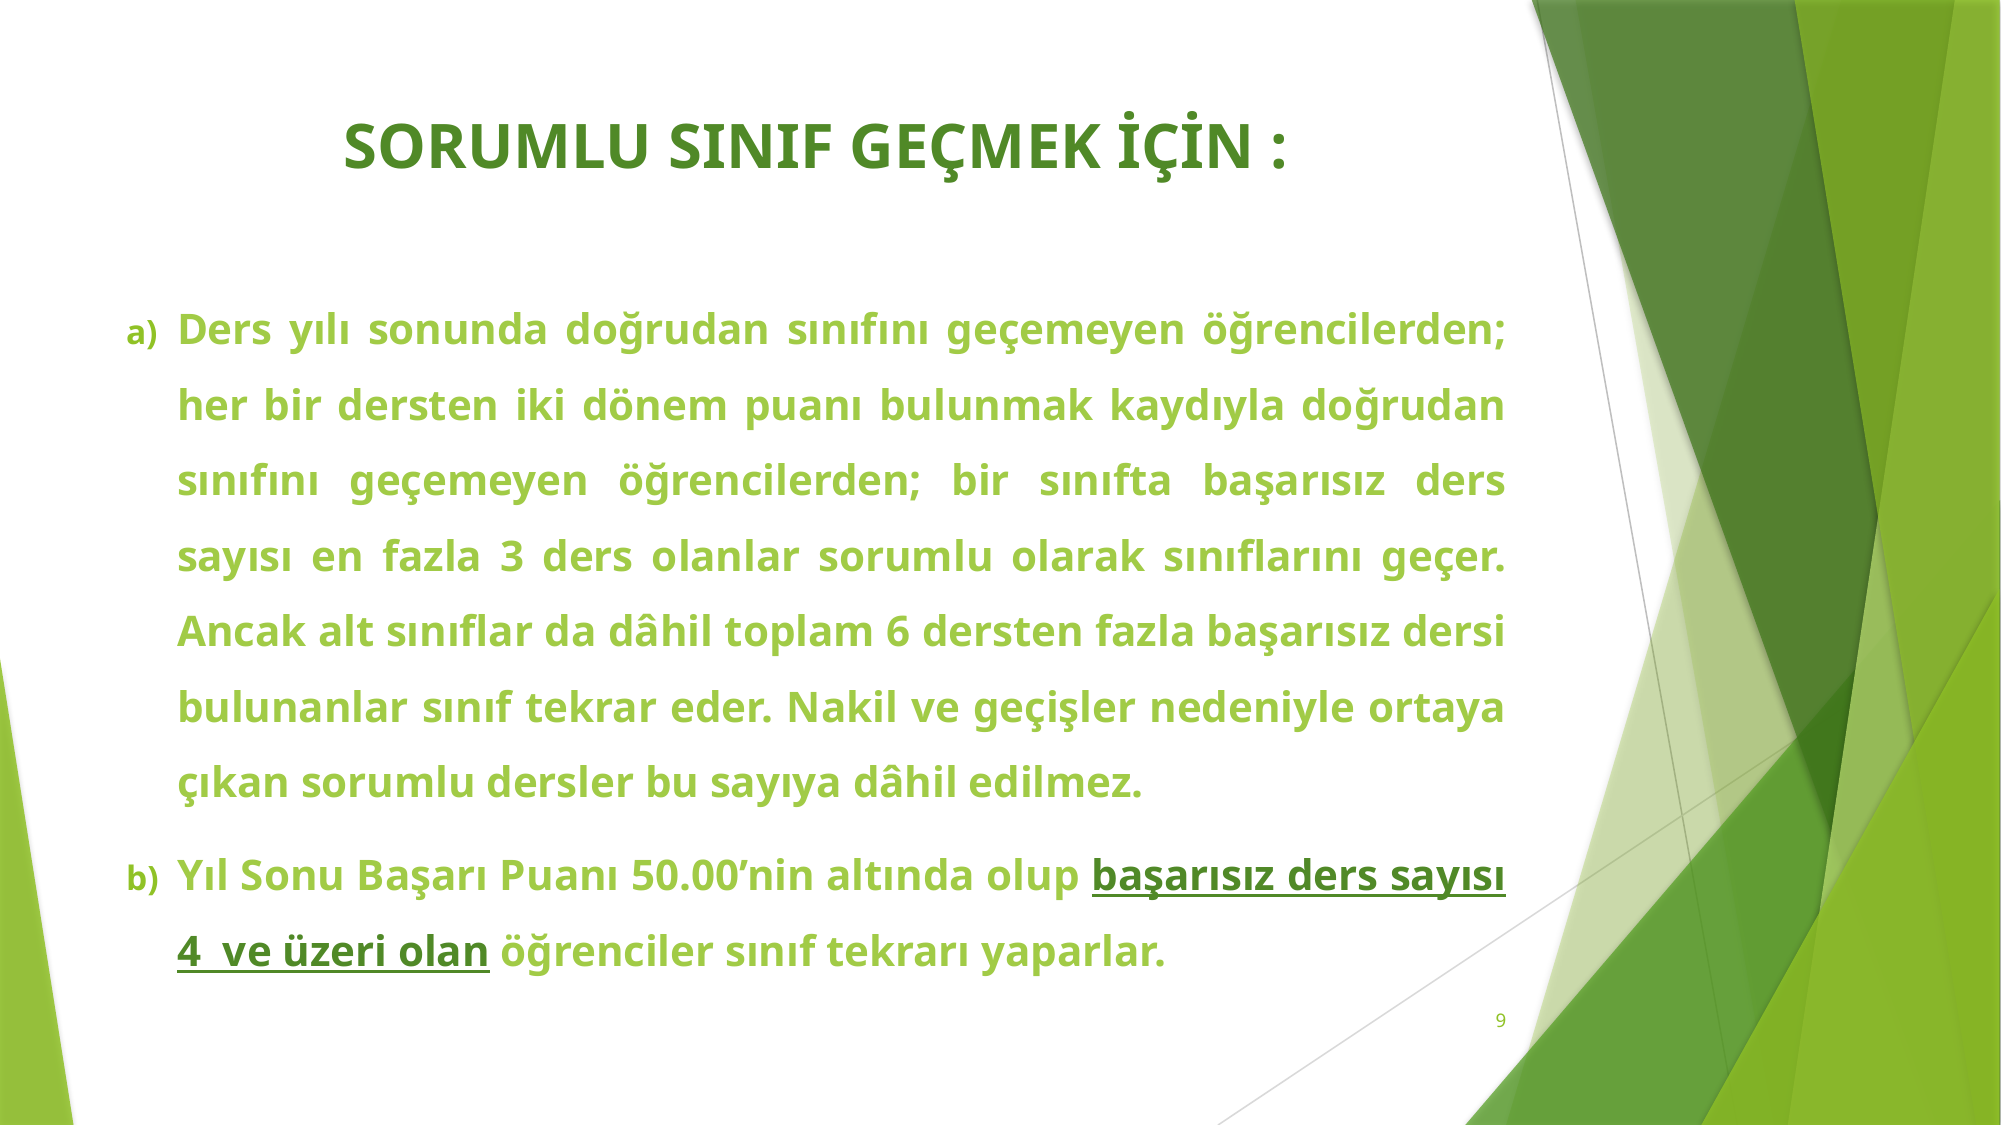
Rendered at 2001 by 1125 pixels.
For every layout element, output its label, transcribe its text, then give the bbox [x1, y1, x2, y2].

list Ders yılı sonunda doğrudan sınıfını geçemeyen öğrencilerden; her bir dersten iki dönem puanı bulunmak kaydıyla doğrudan sınıfını geçemeyen öğrencilerden; bir sınıfta başarısız ders sayısı en fazla 3 ders olanlar sorumlu olarak sınıflarını geçer. Ancak alt sınıflar da dâhil toplam 6 dersten fazla başarısız dersi bulunanlar sınıf tekrar eder. Nakil ve geçişler nedeniyle ortaya çıkan sorumlu dersler bu sayıya dâhil edilmez. Yıl Sonu Başarı Puanı 50.00’nin altında olup başarısız ders sayısı 4 ve üzeri olan öğrenciler sınıf tekrarı yaparlar. [111, 214, 1522, 1042]
slide_number 9 [1409, 991, 1522, 1051]
title SORUMLU SINIF GEÇMEK İÇİN : [111, 99, 1522, 214]
